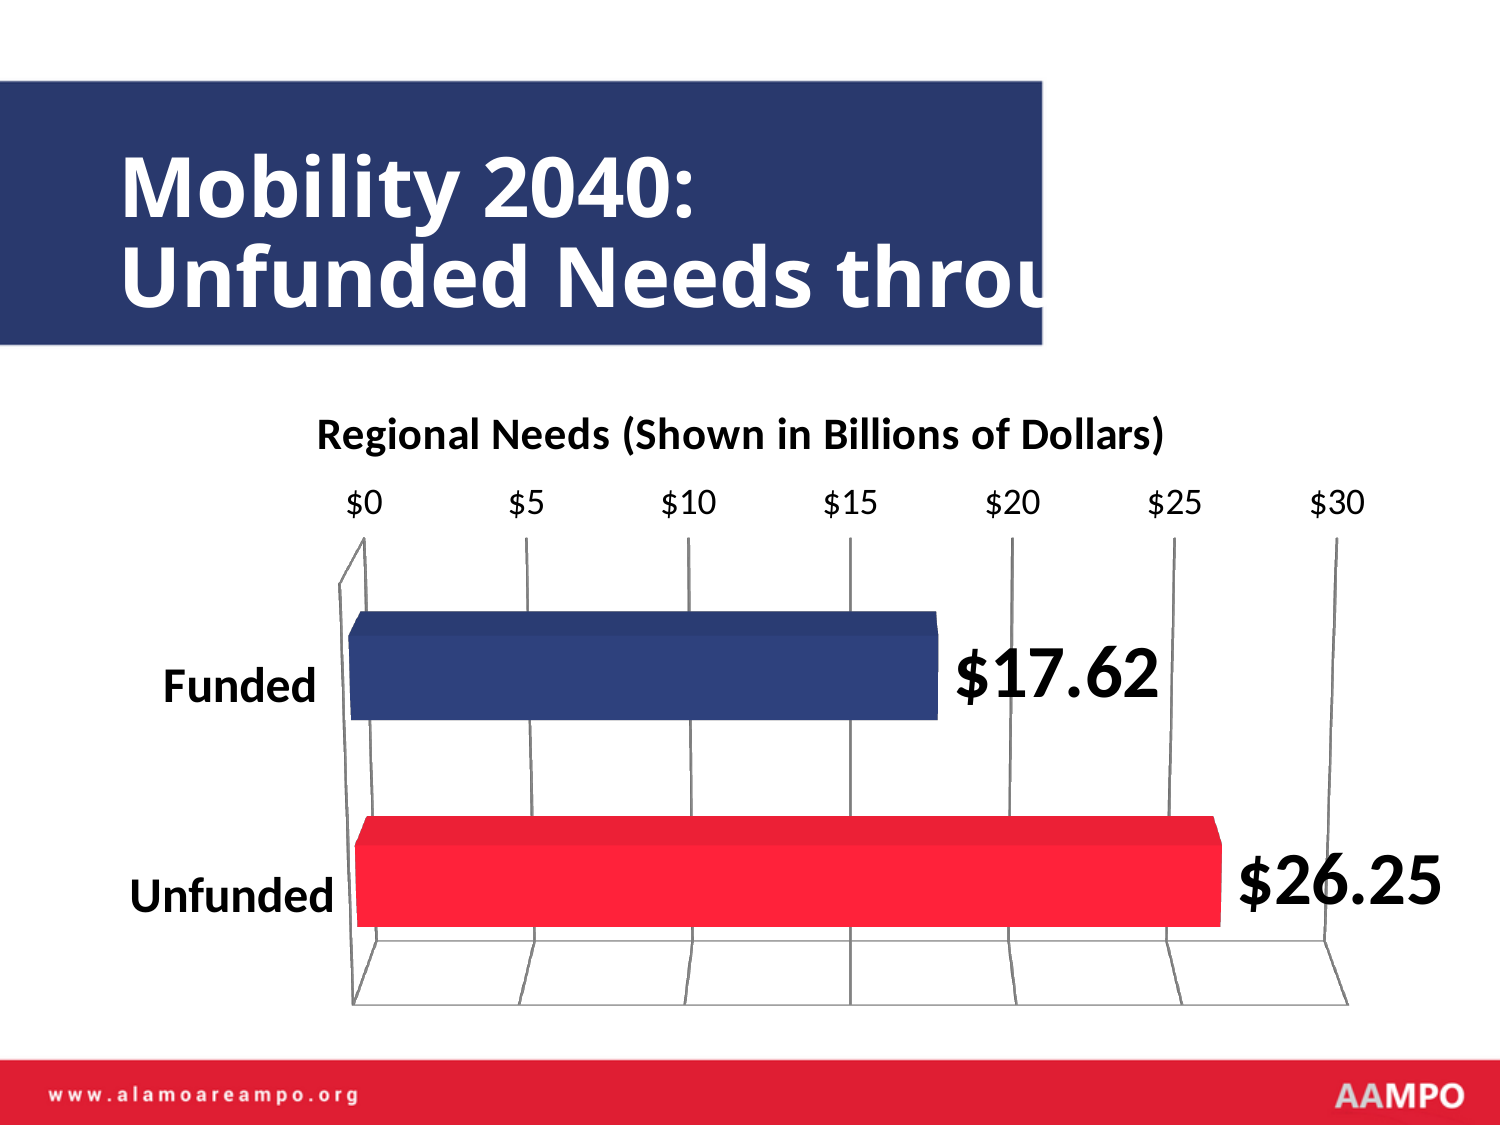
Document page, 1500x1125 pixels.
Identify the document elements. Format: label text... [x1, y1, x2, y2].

chart [56, 380, 1444, 1019]
picture [0, 0, 1500, 1125]
title Mobility 2040: Unfunded Needs through [103, 126, 1397, 345]
